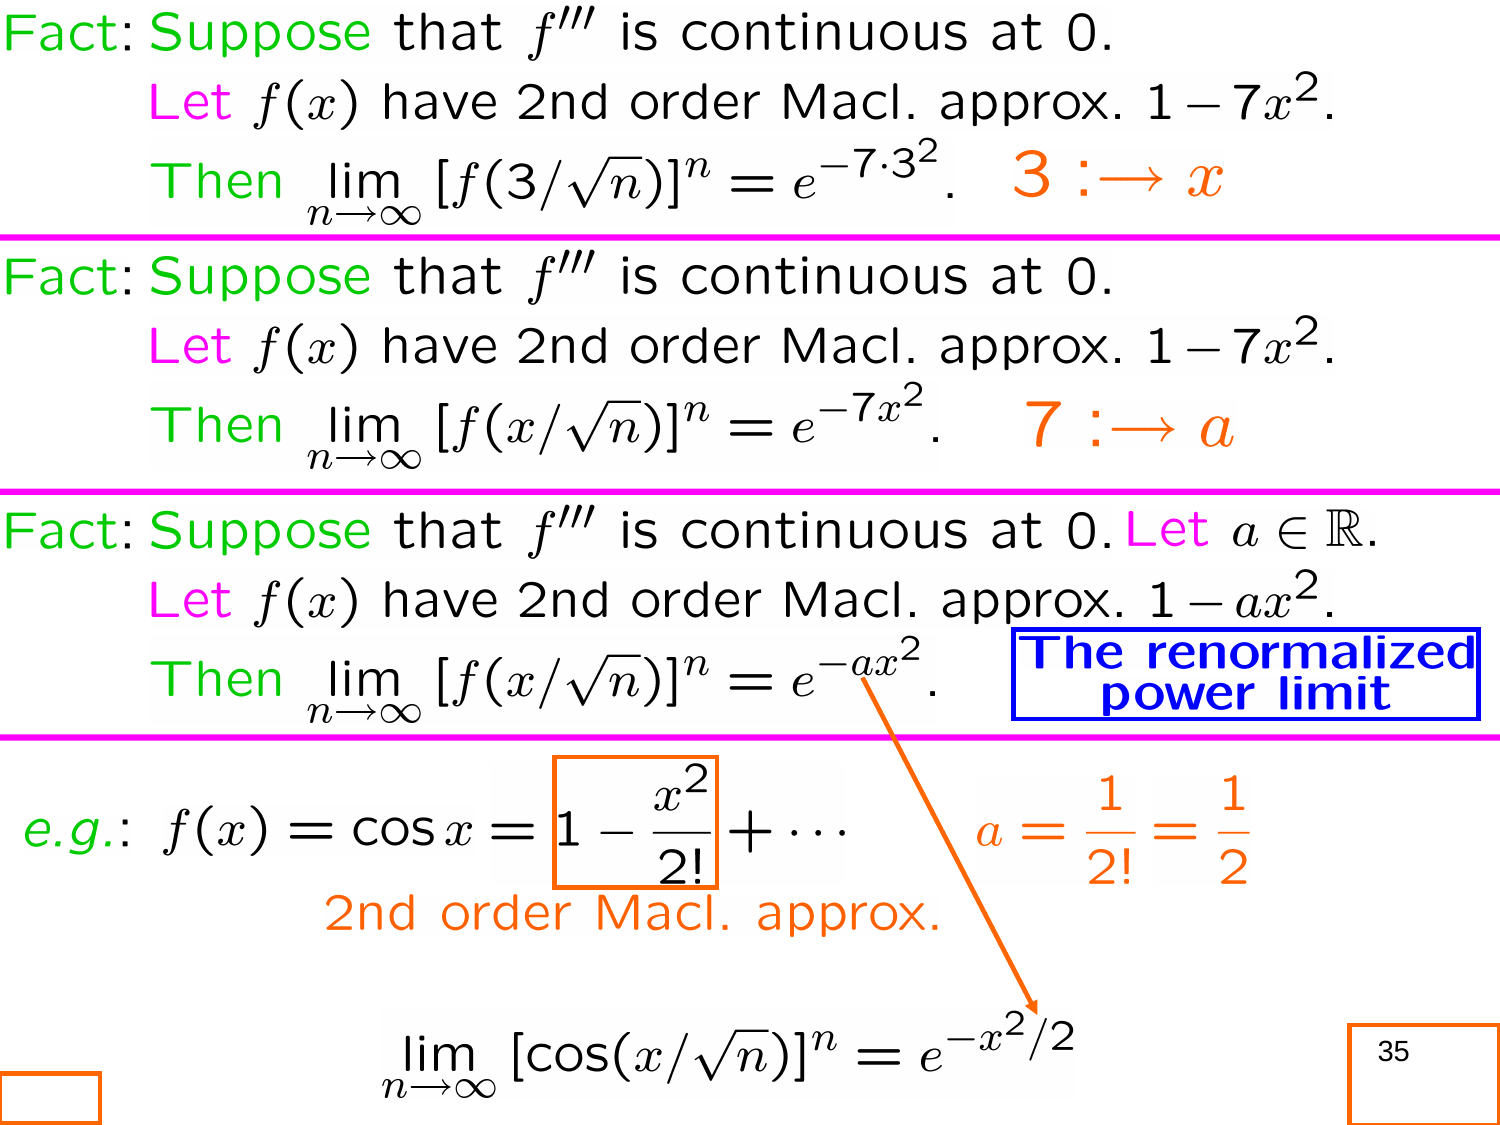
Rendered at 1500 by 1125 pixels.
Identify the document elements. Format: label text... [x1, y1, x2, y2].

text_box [1013, 629, 1479, 720]
picture [149, 381, 939, 472]
picture [162, 804, 474, 857]
text_box [973, 892, 1038, 1009]
picture [489, 762, 845, 886]
text_box [0, 1073, 100, 1124]
picture [149, 71, 1334, 131]
picture [24, 818, 130, 858]
picture [149, 5, 1111, 62]
slide_number 35 [1079, 1024, 1425, 1103]
picture [380, 1010, 1076, 1101]
picture [149, 137, 955, 228]
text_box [149, 569, 1334, 726]
picture [5, 258, 132, 295]
picture [1152, 774, 1251, 885]
picture [1127, 508, 1376, 551]
picture [149, 249, 1111, 306]
picture [149, 315, 1334, 375]
picture [1013, 149, 1226, 201]
picture [5, 14, 132, 51]
picture [974, 774, 1136, 885]
picture [1024, 399, 1237, 447]
picture [149, 503, 1111, 560]
picture [325, 893, 938, 938]
picture [5, 512, 132, 549]
text_box [1349, 1025, 1500, 1125]
